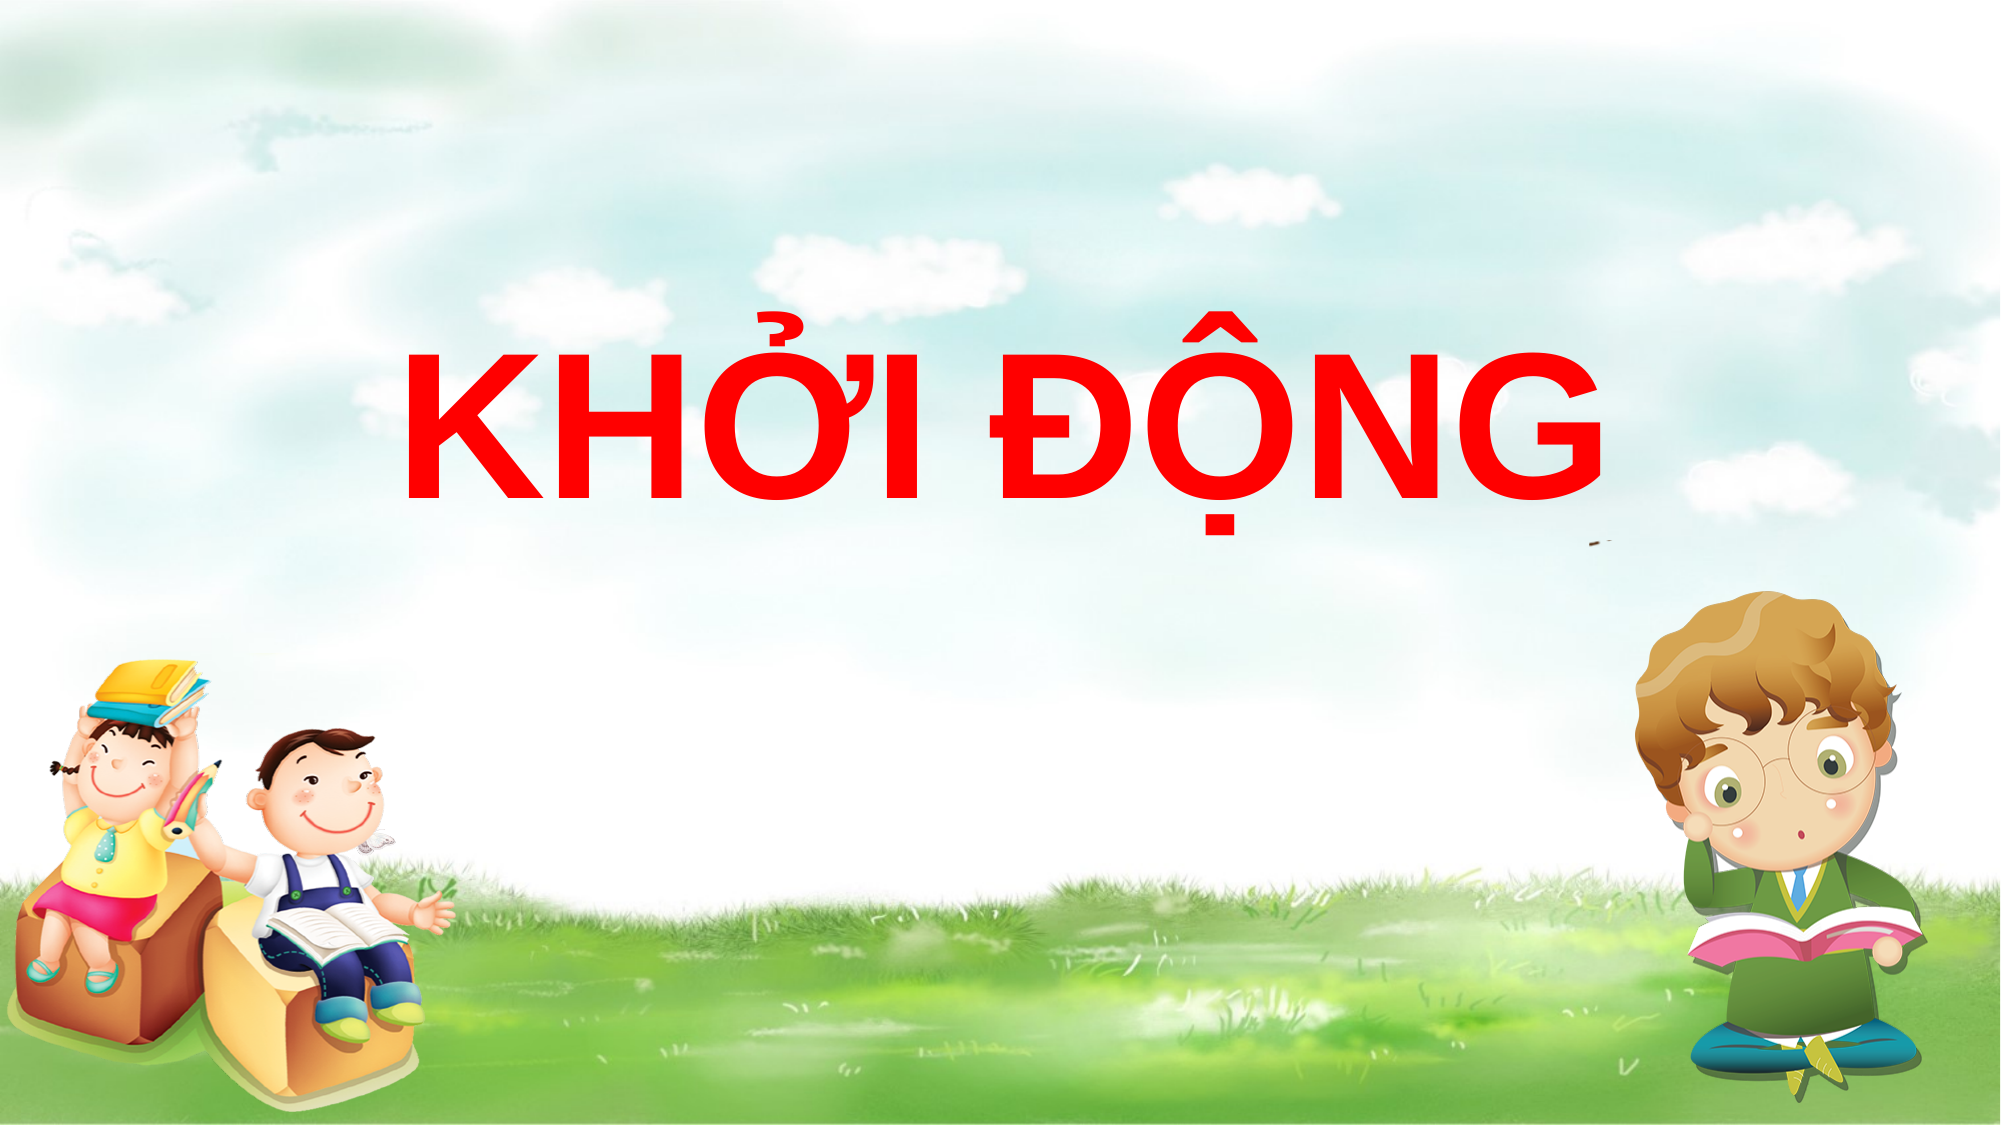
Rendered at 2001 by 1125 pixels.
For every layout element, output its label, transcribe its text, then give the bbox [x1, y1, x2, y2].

title KHỞI ĐỘNG [380, 322, 1776, 541]
picture [0, 0, 2001, 1125]
